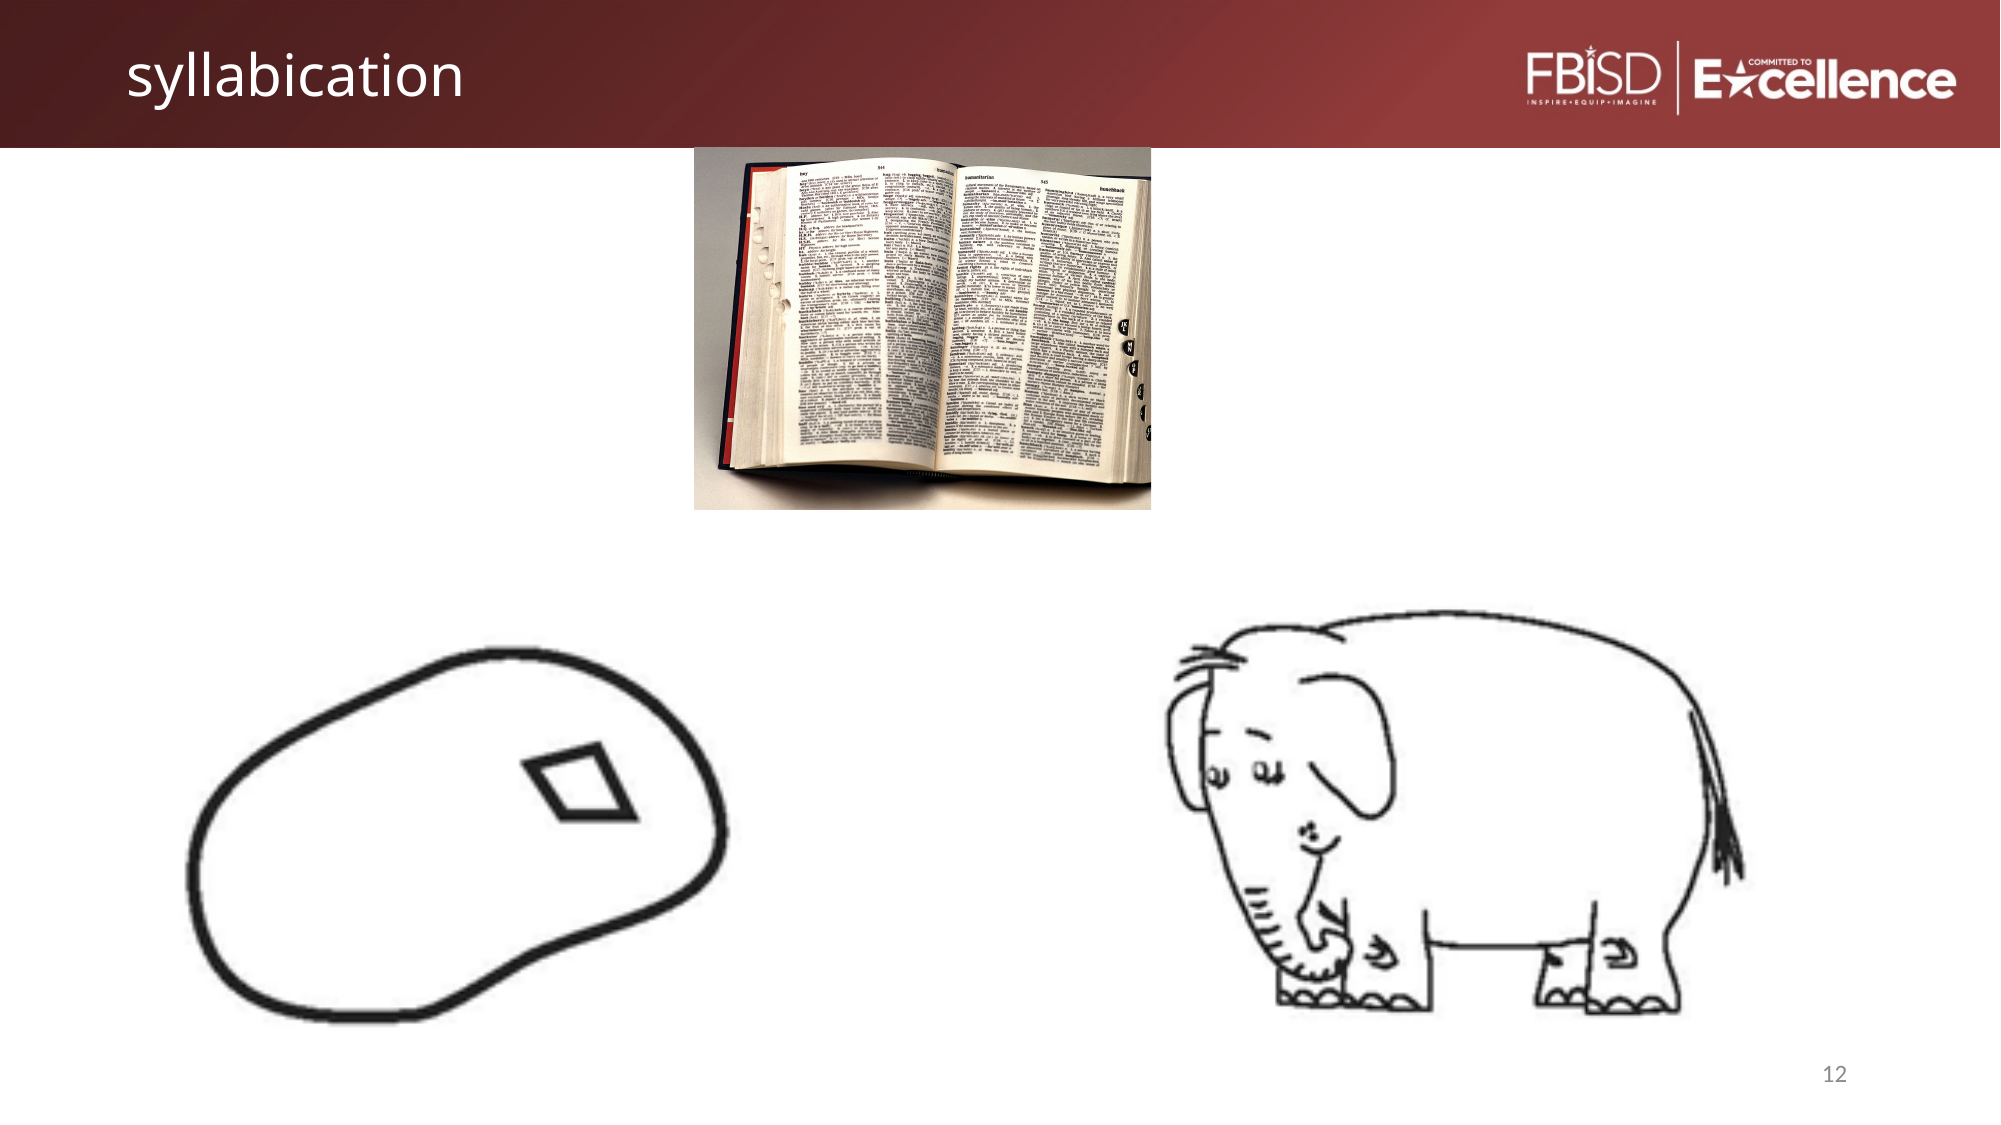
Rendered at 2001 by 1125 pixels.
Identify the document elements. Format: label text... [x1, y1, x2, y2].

picture [1107, 540, 1790, 1081]
slide_number 12 [1412, 1042, 1863, 1103]
picture [161, 540, 788, 1081]
picture [0, 0, 2000, 148]
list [694, 147, 1152, 510]
